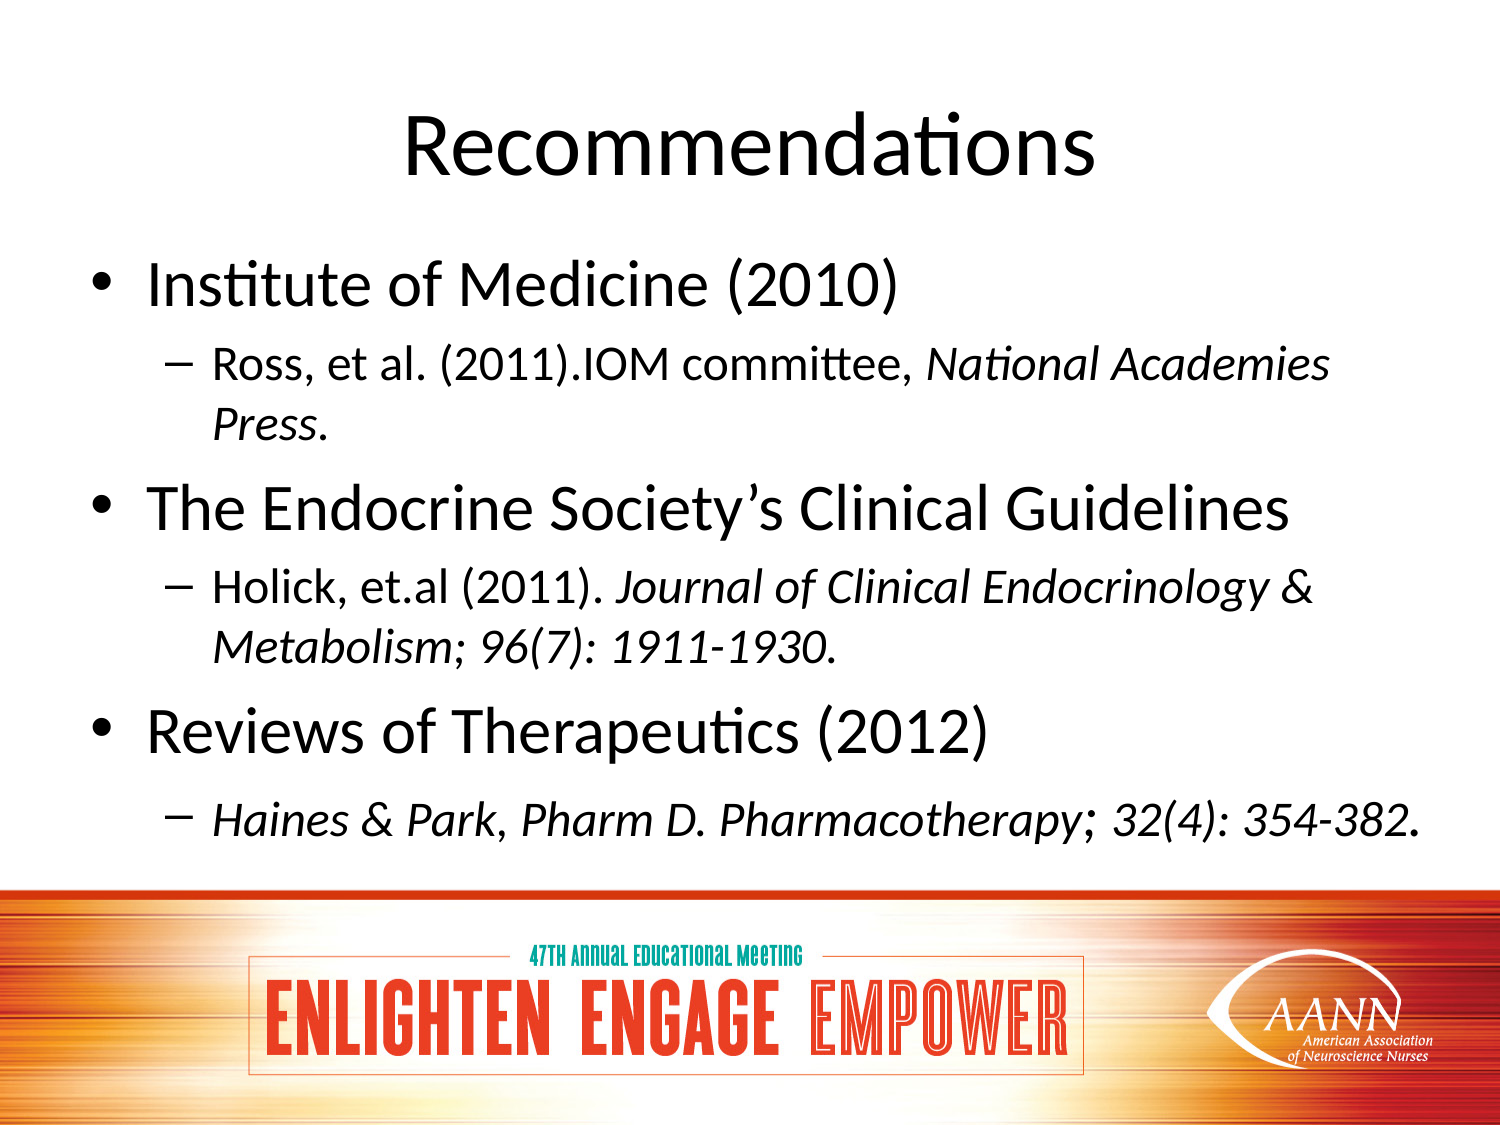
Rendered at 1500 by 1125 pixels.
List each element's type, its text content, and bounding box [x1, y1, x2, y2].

list Institute of Medicine (2010) Ross, et al. (2011).IOM committee, National Academies Press. The Endocrine Society’s Clinical Guidelines Holick, et.al (2011). Journal of Clinical Endocrinology & Metabolism; 96(7): 1911-1930. Reviews of Therapeutics (2012) Haines & Park, Pharm D. Pharmacotherapy; 32(4): 354-382. [75, 232, 1450, 1005]
title Recommendations [75, 45, 1425, 232]
picture [0, 0, 1500, 1125]
